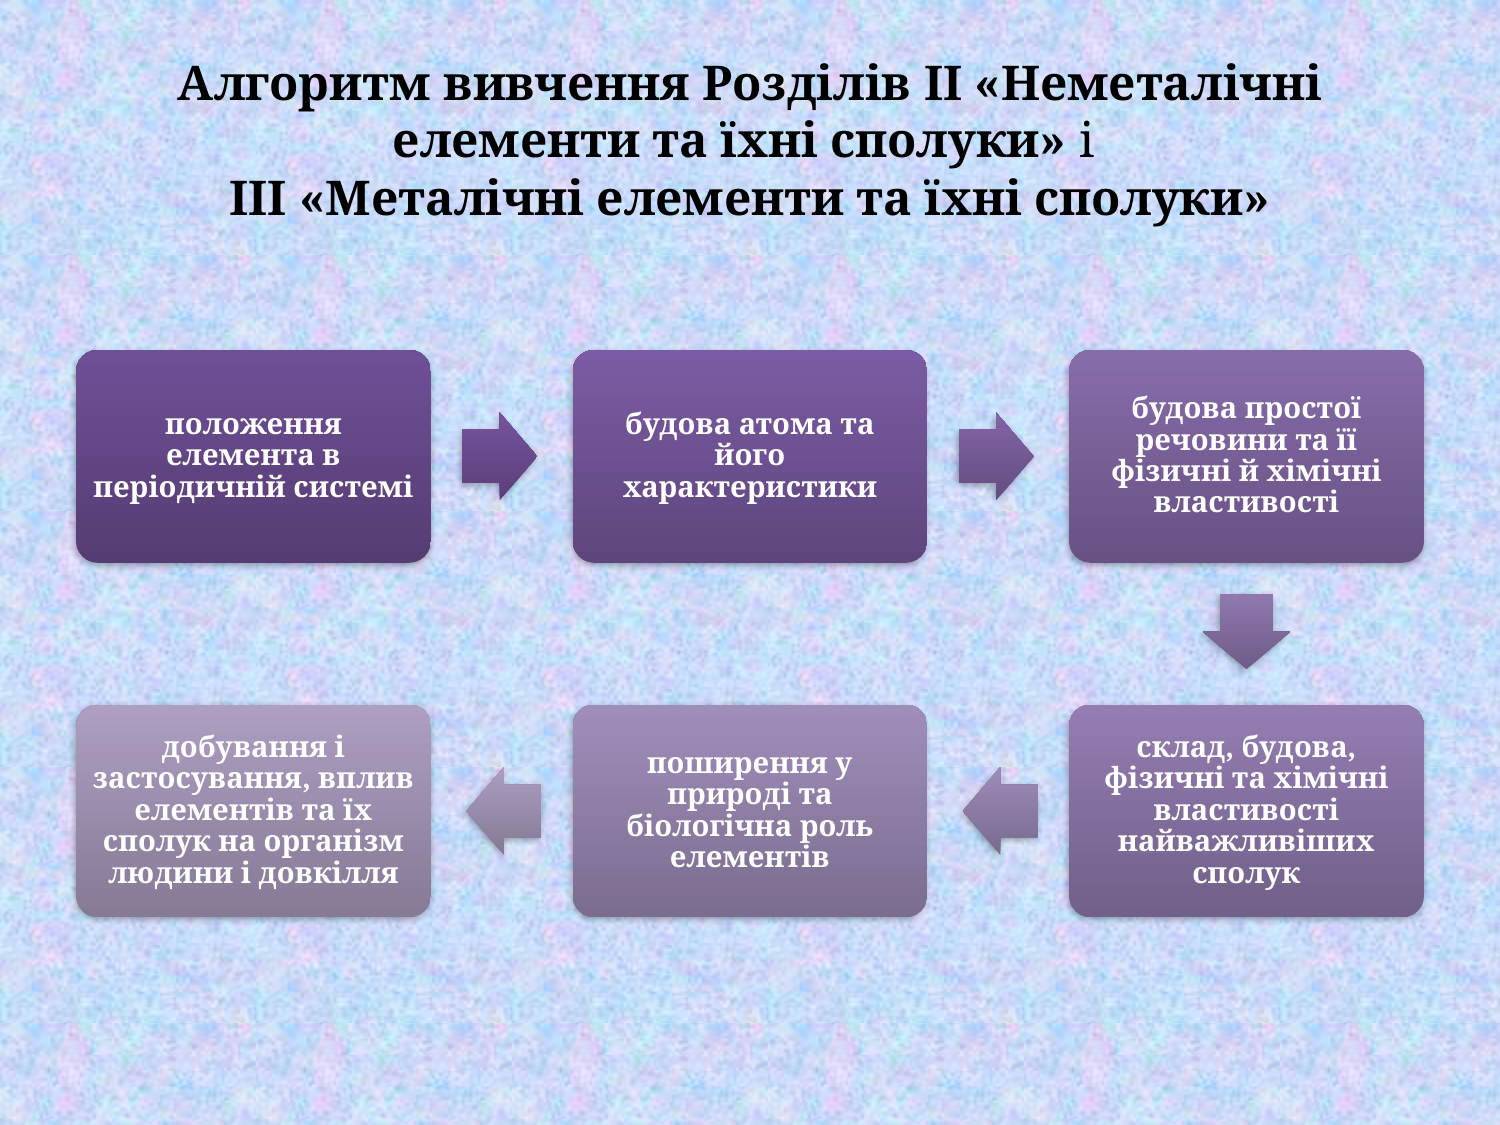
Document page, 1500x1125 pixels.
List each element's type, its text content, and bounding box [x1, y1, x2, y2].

title Алгоритм вивчення Розділів ІІ «Неметалічні елементи та їхні сполуки» і ІІІ «Металічні елементи та їхні сполуки» [75, 45, 1425, 233]
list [74, 262, 1426, 1006]
picture [0, 0, 1500, 1125]
